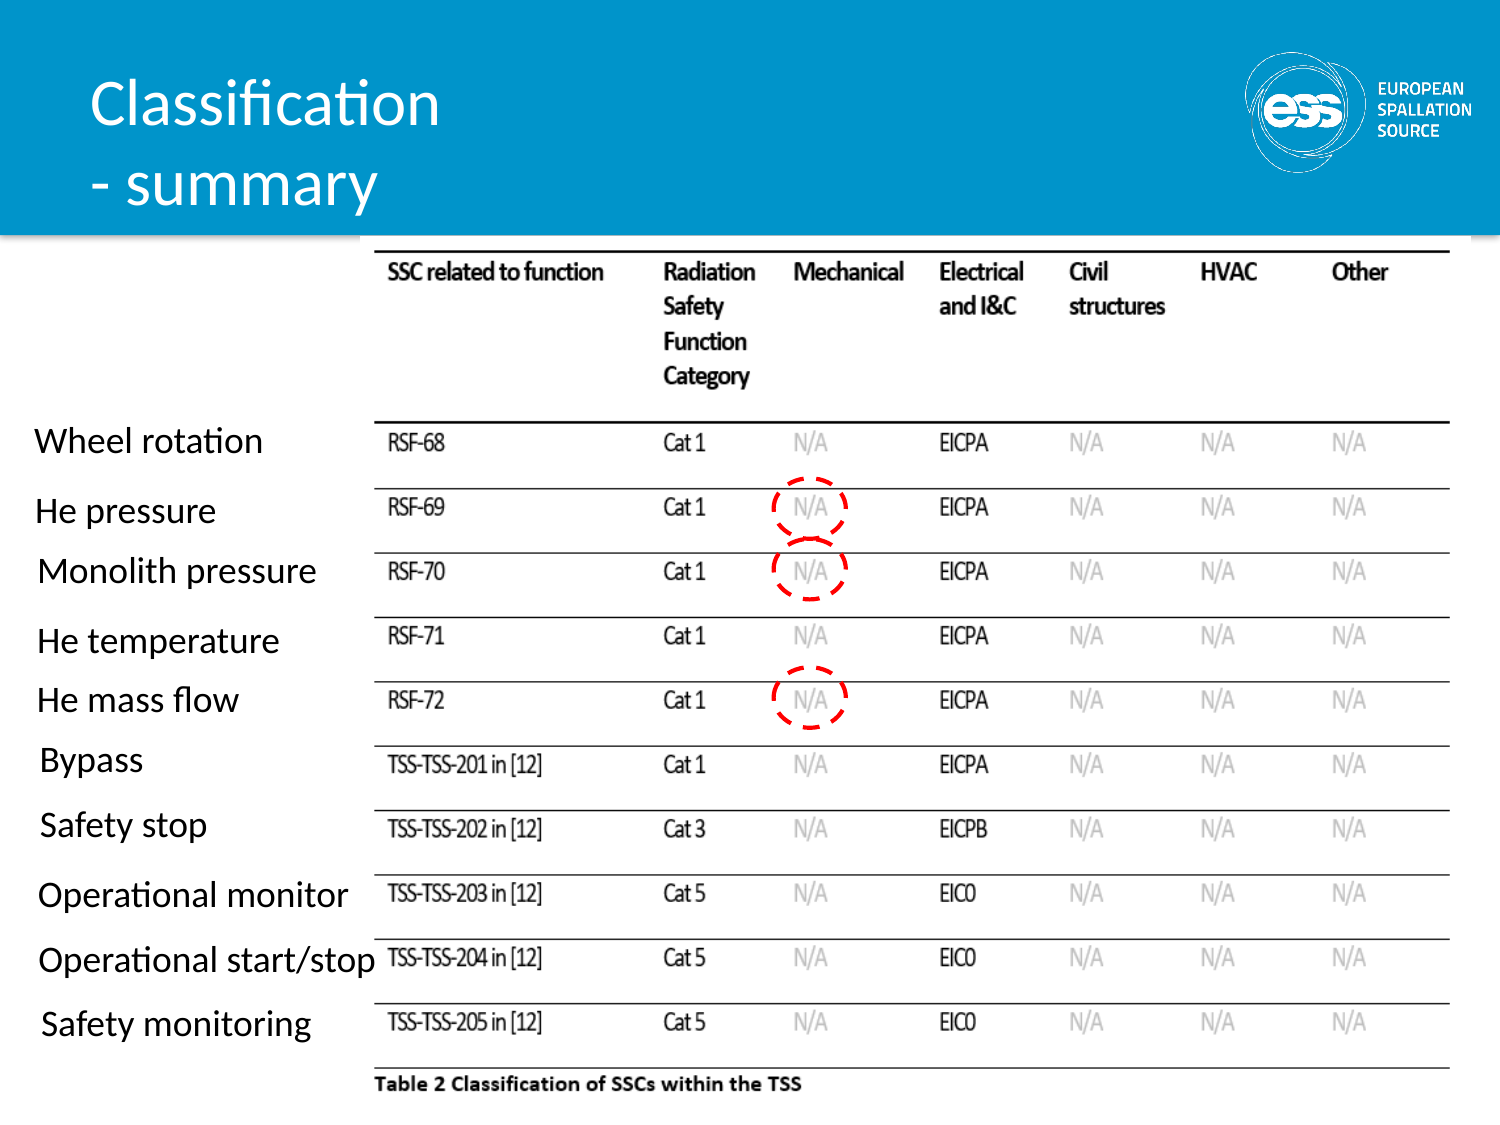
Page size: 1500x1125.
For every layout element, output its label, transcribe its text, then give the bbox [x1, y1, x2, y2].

title Classification - summary [75, 45, 1247, 233]
picture [1418, 104, 1423, 115]
picture [360, 236, 1471, 1103]
text_box Operational monitor [23, 862, 355, 922]
text_box He pressure [20, 478, 232, 538]
text_box Safety stop [25, 792, 223, 853]
text_box He mass flow [22, 667, 255, 727]
picture [1409, 104, 1415, 115]
picture [1379, 83, 1385, 94]
picture [1443, 86, 1450, 93]
text_box He temperature [22, 608, 296, 668]
text_box Wheel rotation [19, 408, 279, 469]
picture [1423, 83, 1430, 94]
picture [1432, 125, 1438, 136]
picture [1454, 83, 1458, 94]
text_box Bypass [24, 727, 159, 788]
picture [1436, 104, 1444, 115]
text_box Operational start/stop [23, 927, 355, 987]
picture [1422, 125, 1428, 134]
picture [1398, 109, 1406, 115]
text_box Safety monitoring [26, 991, 328, 1052]
picture [1264, 94, 1342, 127]
text_box Monolith pressure [22, 538, 333, 599]
picture [1400, 83, 1407, 94]
picture [1389, 104, 1393, 115]
